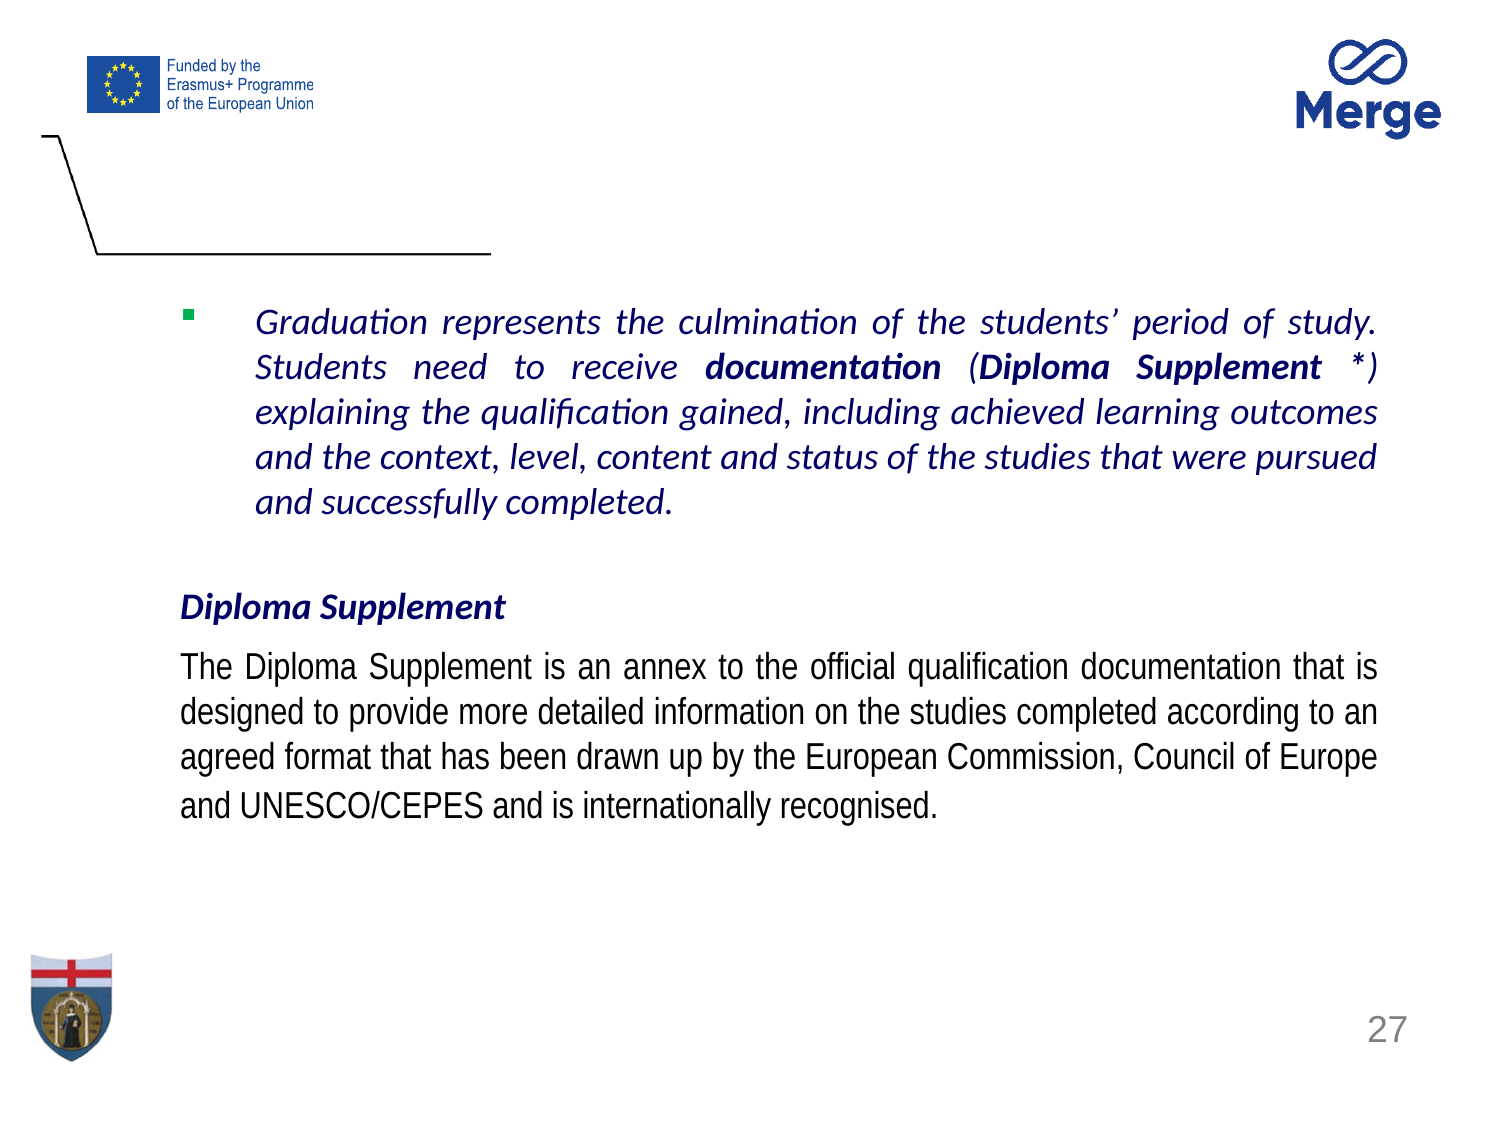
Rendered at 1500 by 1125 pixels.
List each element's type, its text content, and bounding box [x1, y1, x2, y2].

picture [1293, 39, 1442, 142]
subtitle Graduation represents the culmination of the students’ period of study. Students need to receive documentation (Diploma Supplement *) explaining the qualification gained, including achieved learning outcomes and the context, level, content and status of the studies that were pursued and successfully completed. Diploma Supplement The Diploma Supplement is an annex to the official qualification documentation that is designed to provide more detailed information on the studies completed according to an agreed format that has been drawn up by the European Commission, Council of Europe and UNESCO/CEPES and is internationally recognised. [165, 289, 1394, 941]
text_box 27 [1352, 997, 1435, 1058]
picture [41, 135, 492, 256]
picture [29, 952, 113, 1062]
